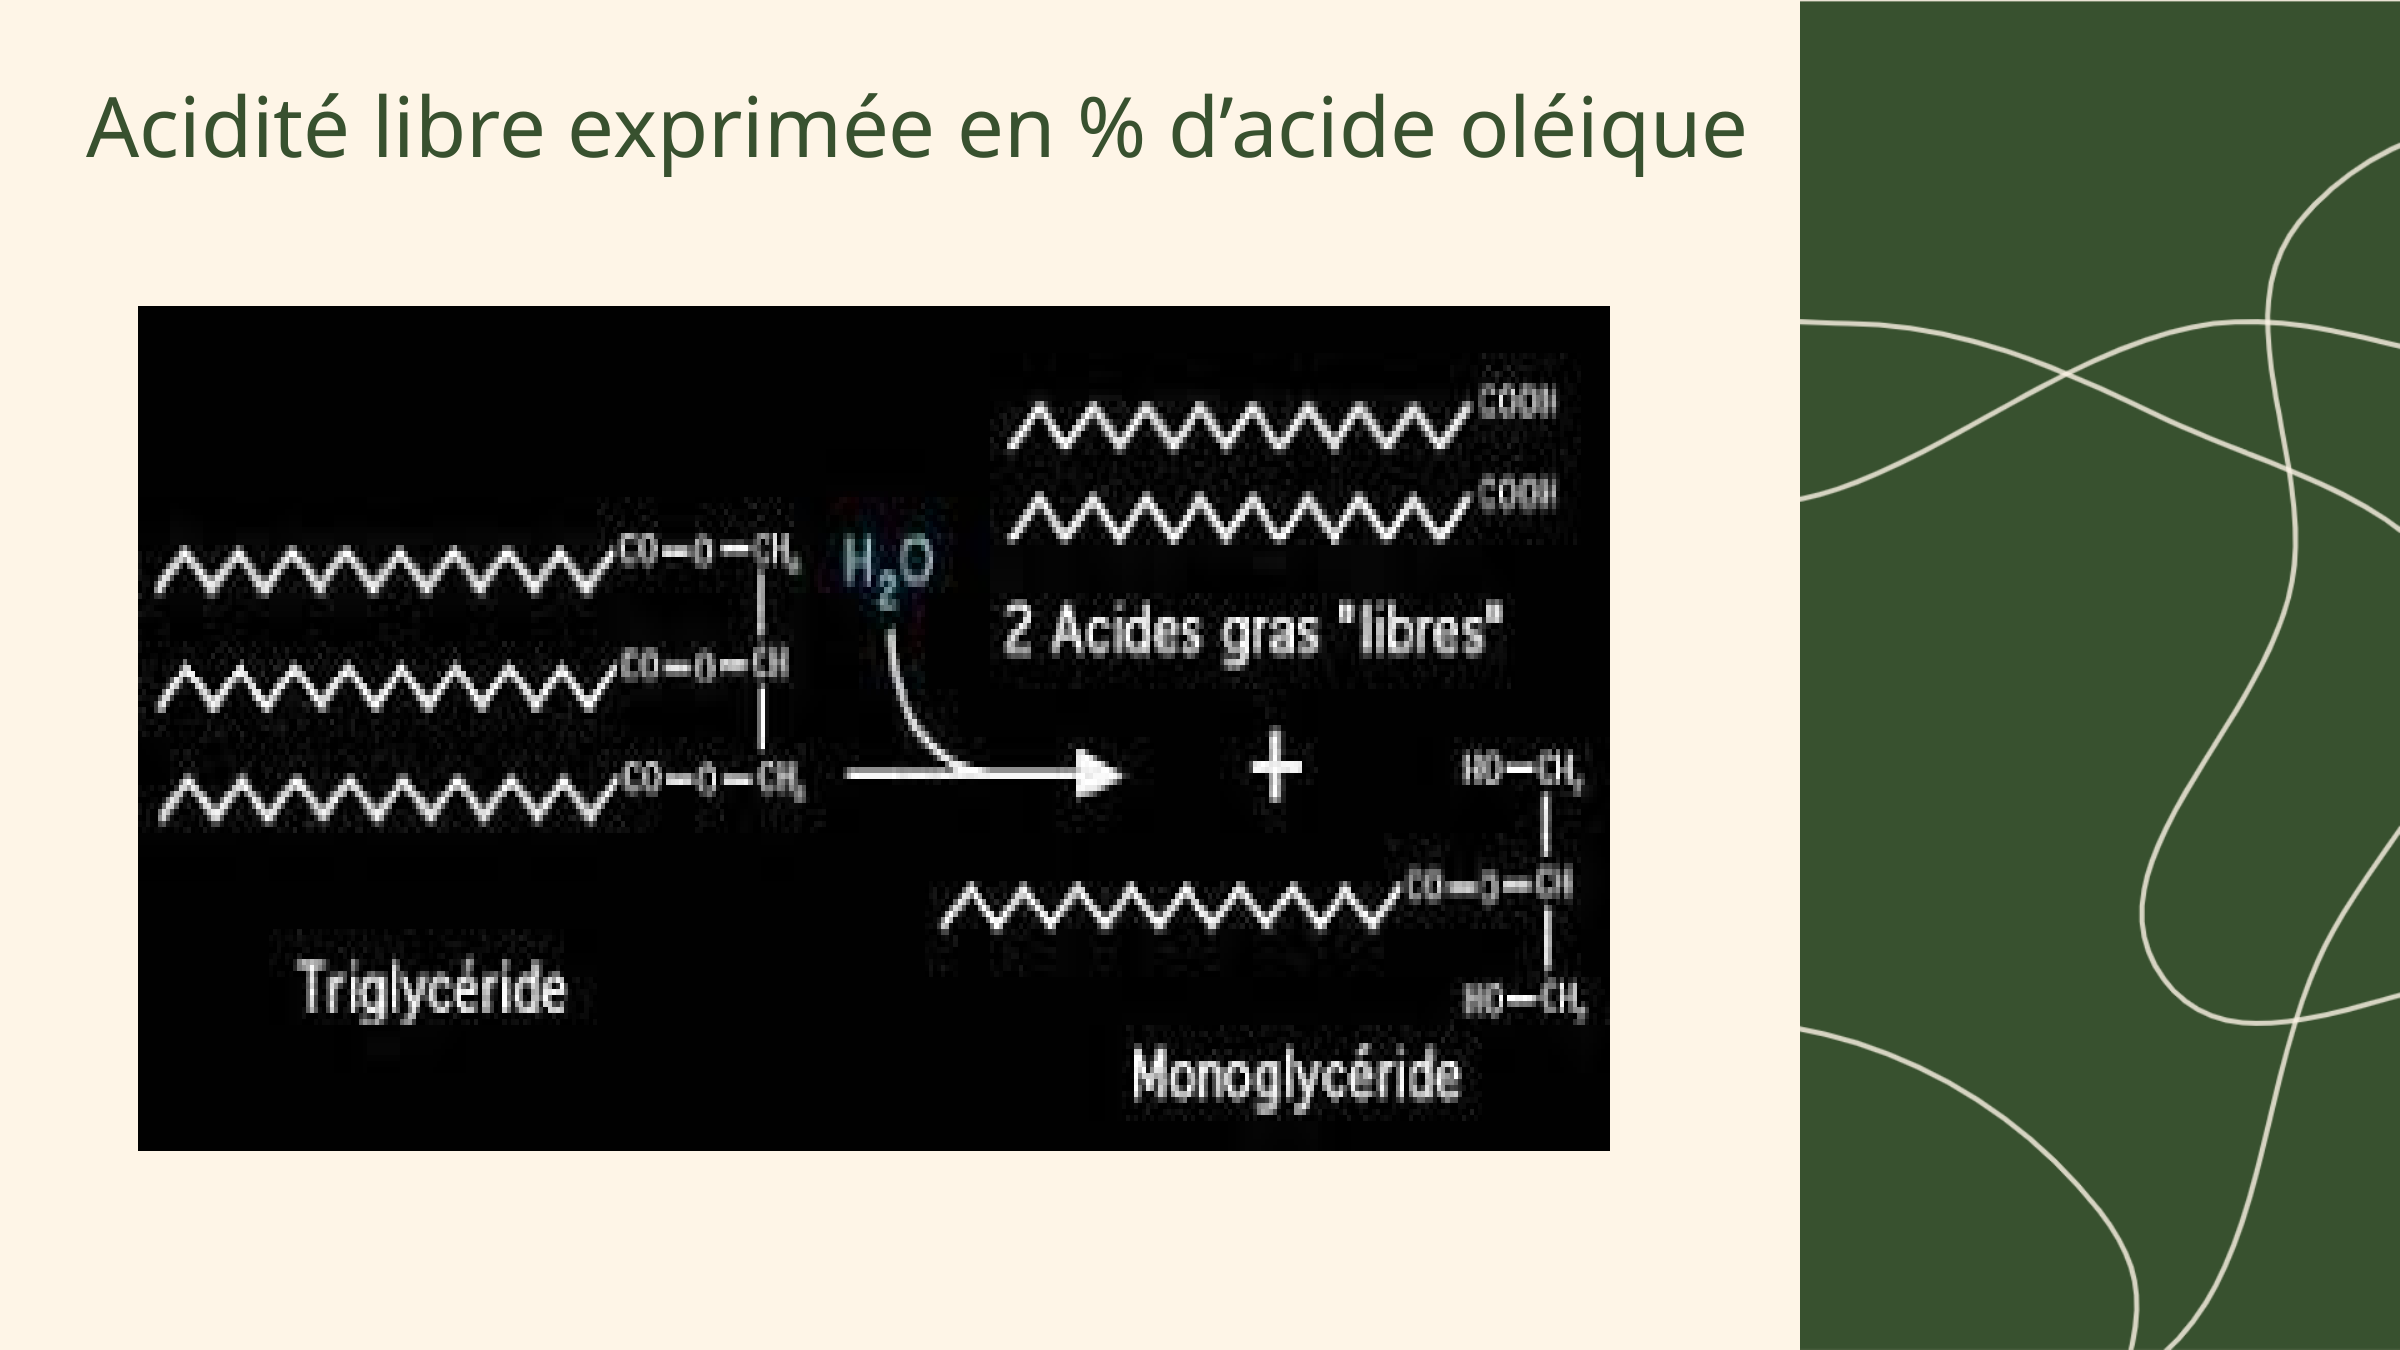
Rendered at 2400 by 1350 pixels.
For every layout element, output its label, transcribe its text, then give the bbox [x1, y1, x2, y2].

picture [1799, 0, 2400, 1350]
text_box [0, 0, 1799, 1350]
picture [138, 306, 1610, 1151]
text_box Acidité libre exprimée en % d’acide oléique [71, 52, 801, 167]
